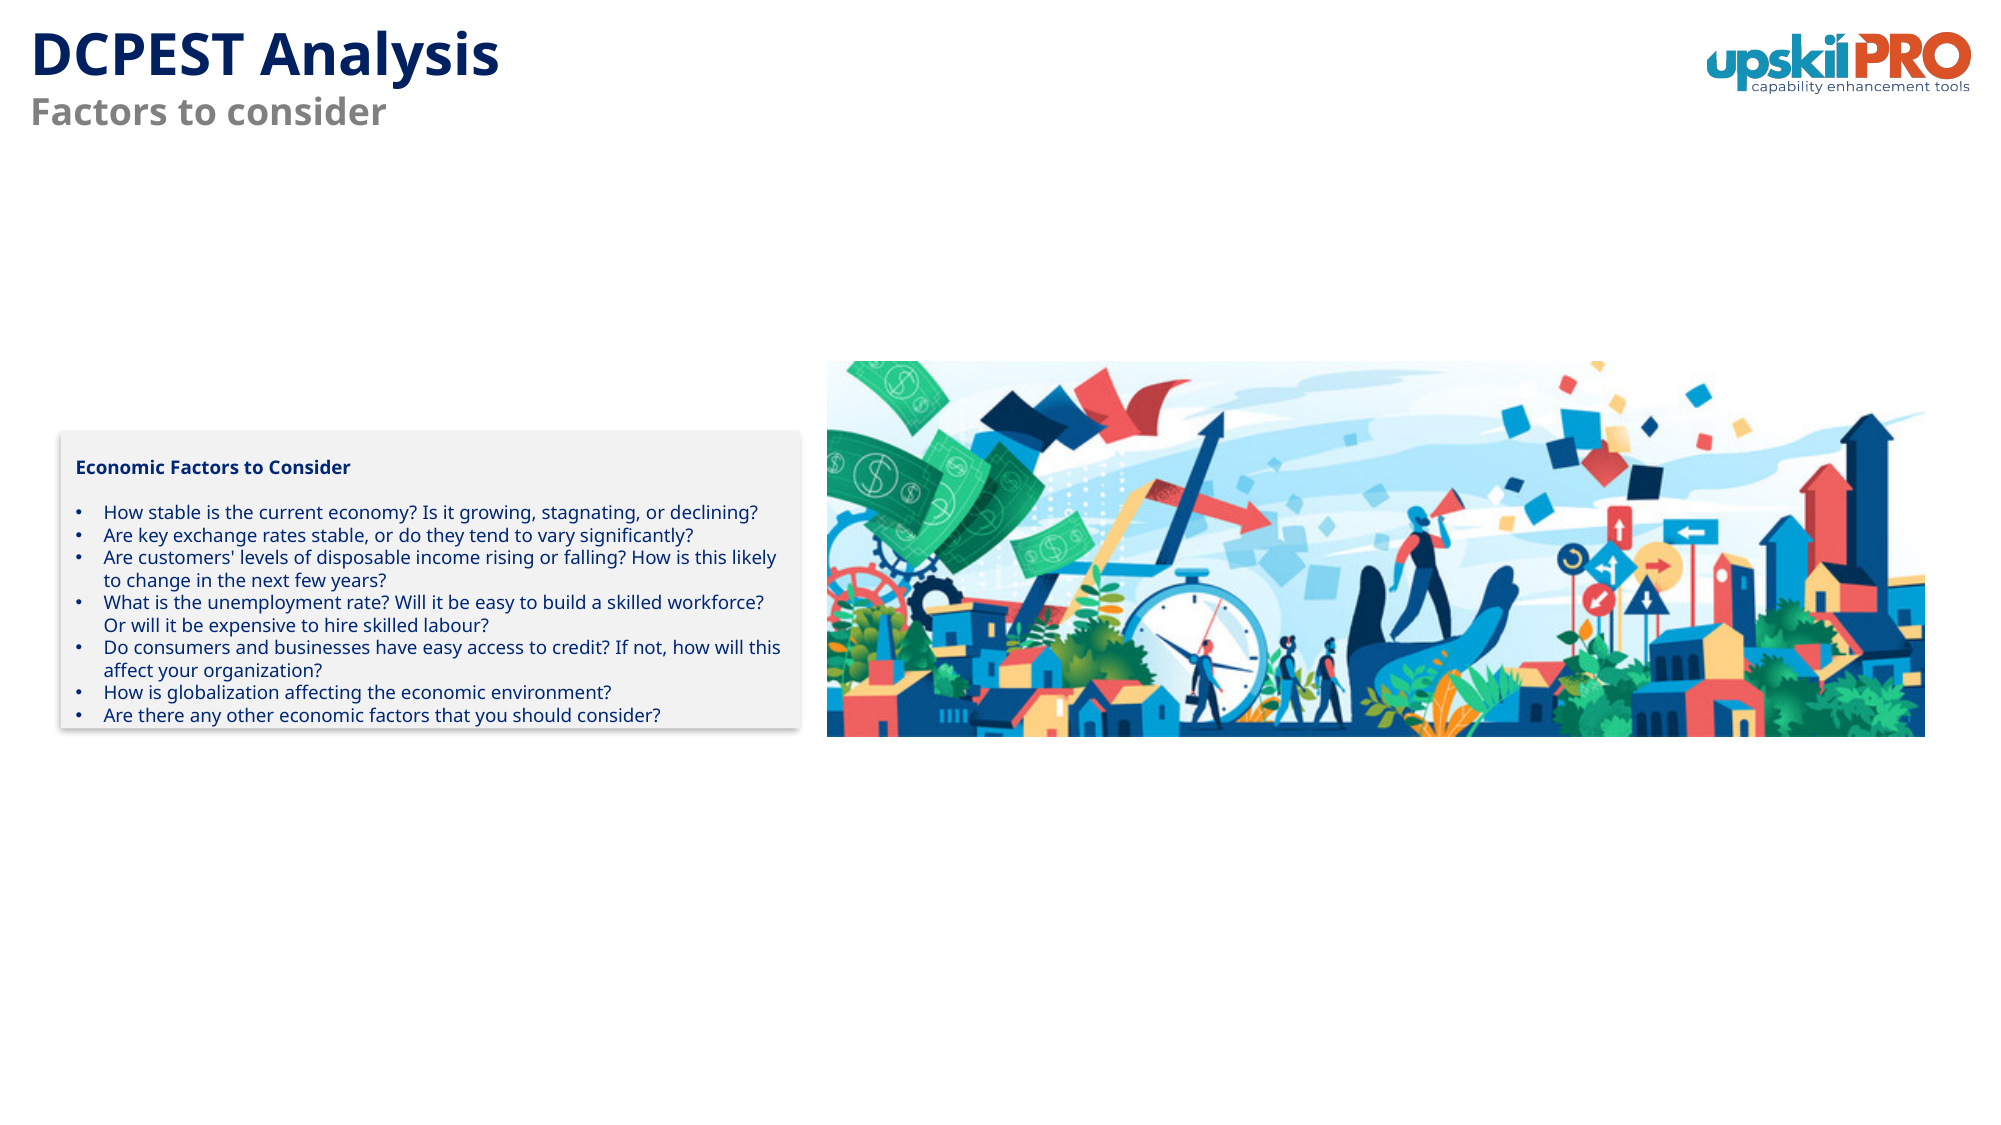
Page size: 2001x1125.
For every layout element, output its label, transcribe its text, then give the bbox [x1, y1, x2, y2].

text_box DCPEST Analysis Factors to consider [15, 10, 750, 140]
picture [827, 361, 1925, 737]
text_box Economic Factors to Consider How stable is the current economy? Is it growing, stagnating, or declining? Are key exchange rates stable, or do they tend to vary significantly? Are customers' levels of disposable income rising or falling? How is this likely to change in the next few years? What is the unemployment rate? Will it be easy to build a skilled workforce? Or will it be expensive to hire skilled labour? Do consumers and businesses have easy access to credit? If not, how will this affect your organization? How is globalization affecting the economic environment? Are there any other economic factors that you should consider? [60, 431, 800, 729]
picture [1707, 32, 1971, 94]
picture [1086, 723, 1094, 737]
